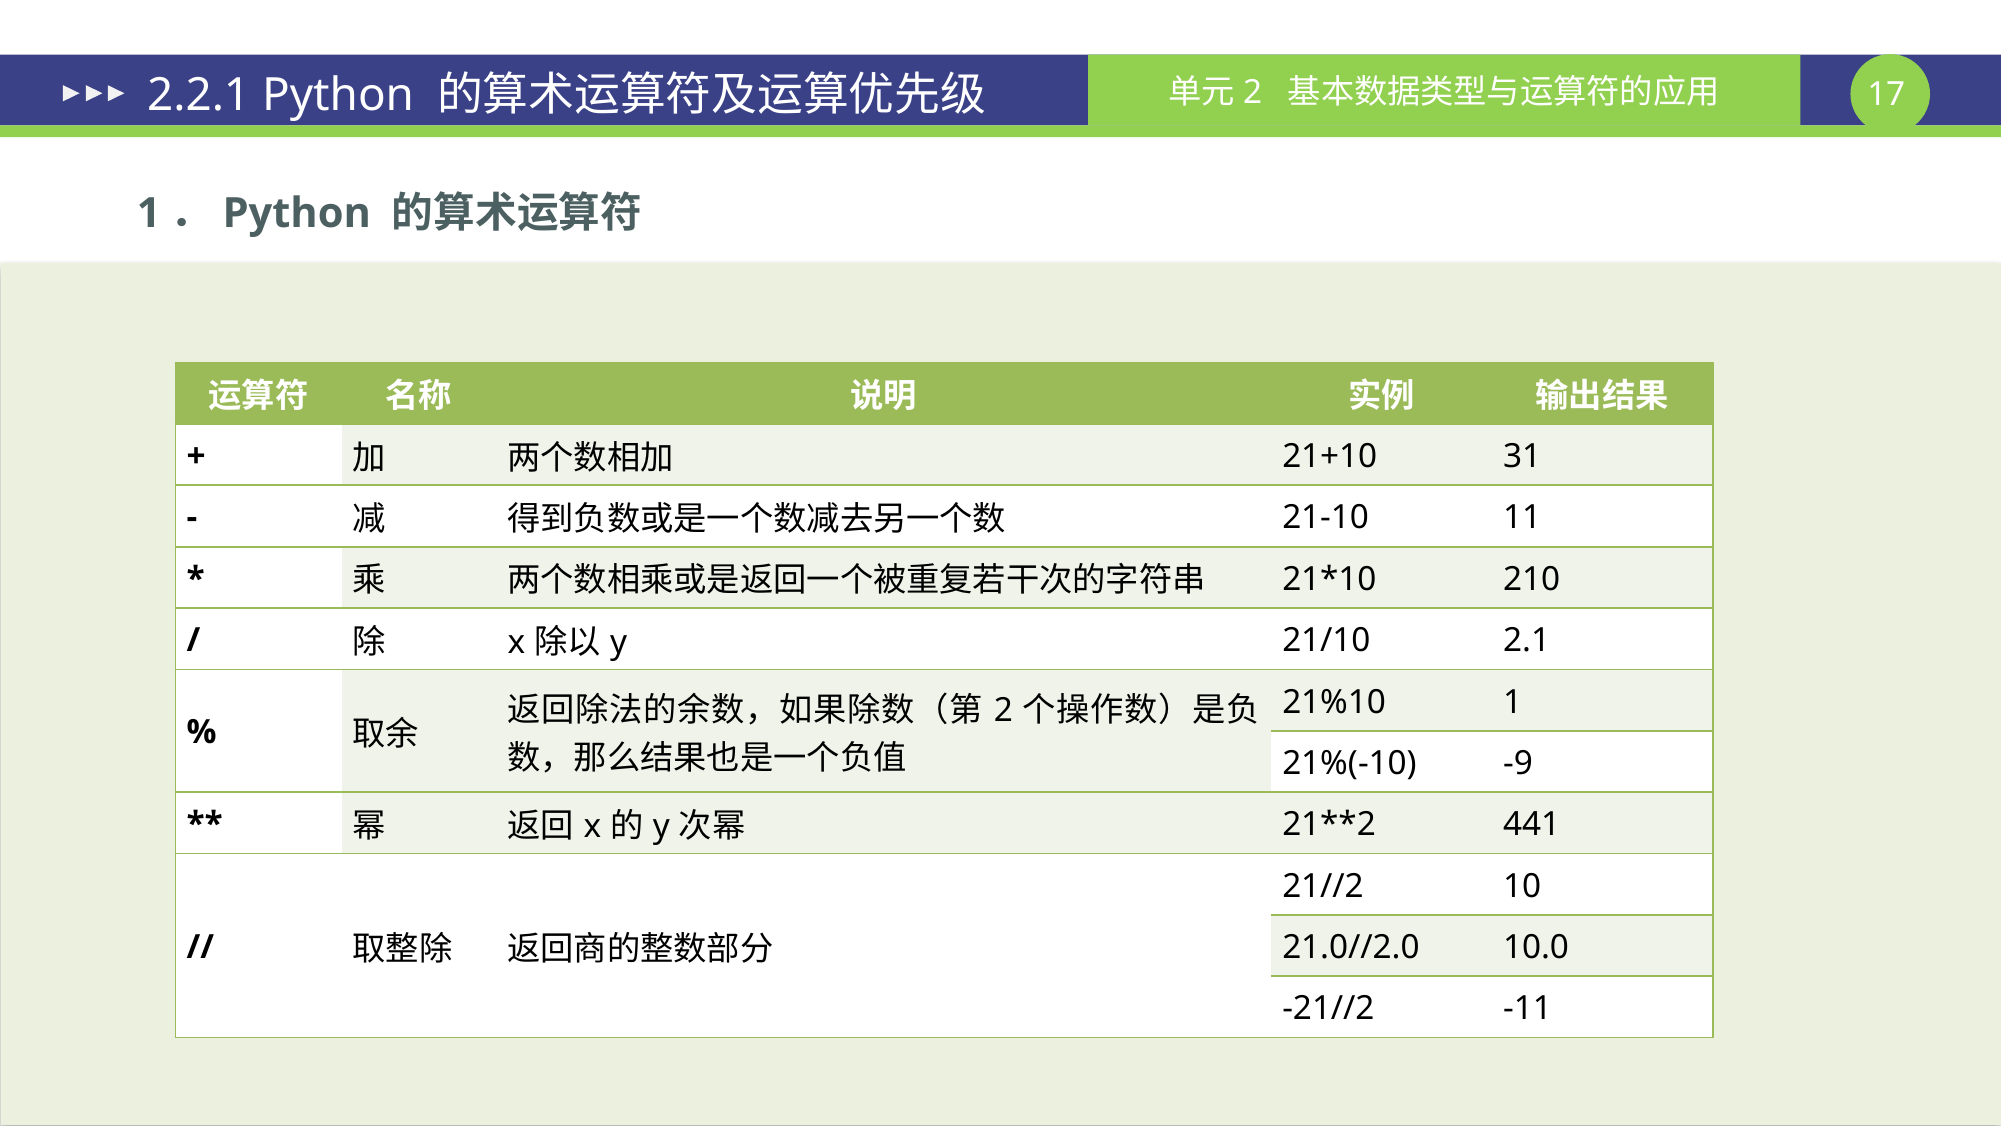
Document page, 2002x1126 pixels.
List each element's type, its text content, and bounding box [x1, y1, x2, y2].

table_cell 返回x的y次幂 [496, 793, 1271, 853]
text_box [0, 262, 2001, 1126]
table_cell 21*10 [1271, 548, 1492, 607]
table_cell 减 [342, 486, 496, 546]
table_cell 210 [1492, 548, 1712, 607]
table_cell 31 [1492, 425, 1712, 484]
table_cell 21%10 [1271, 670, 1492, 730]
title 2.2.1 Python 的算术运算符及运算优先级 [127, 59, 1207, 126]
table_cell -21//2 [1271, 977, 1492, 1037]
table_cell 11 [1492, 486, 1712, 546]
table_cell / [176, 609, 342, 669]
table_cell 乘 [342, 548, 496, 607]
table_cell 21.0//2.0 [1271, 916, 1492, 975]
table_header 说明 [496, 364, 1271, 423]
table_header 运算符 [176, 364, 342, 423]
table_cell 得到负数或是一个数减去另一个数 [496, 486, 1271, 546]
table_cell 返回除法的余数，如果除数（第2个操作数）是负数，那么结果也是一个负值 [496, 670, 1271, 791]
table_cell ** [176, 793, 342, 853]
table_cell 10 [1492, 854, 1712, 914]
table_cell 1 [1492, 670, 1712, 730]
table_cell - [176, 486, 342, 546]
table_cell 441 [1492, 793, 1712, 853]
table_cell x除以y [496, 609, 1271, 669]
table_cell 10.0 [1492, 916, 1712, 975]
text_box 1．Python 的算术运算符 [47, 162, 1920, 244]
table_cell 加 [342, 425, 496, 484]
table_cell 取整除 [342, 854, 496, 1037]
table_header 实例 [1271, 364, 1492, 423]
table_cell 除 [342, 609, 496, 669]
table_cell 21-10 [1271, 486, 1492, 546]
table_cell // [176, 854, 342, 1037]
table_cell 两个数相加 [496, 425, 1271, 484]
table_header 输出结果 [1492, 364, 1712, 423]
table_cell 21+10 [1271, 425, 1492, 484]
table_cell + [176, 425, 342, 484]
table_cell 21/10 [1271, 609, 1492, 669]
table_header 名称 [342, 364, 496, 423]
table_cell 21%(-10) [1271, 732, 1492, 791]
table_cell -11 [1492, 977, 1712, 1037]
table_cell % [176, 670, 342, 791]
table_cell 返回商的整数部分 [496, 854, 1271, 1037]
table_cell 两个数相乘或是返回一个被重复若干次的字符串 [496, 548, 1271, 607]
table_cell 21**2 [1271, 793, 1492, 853]
table_cell 21//2 [1271, 854, 1492, 914]
table_cell 2.1 [1492, 609, 1712, 669]
table_cell -9 [1492, 732, 1712, 791]
table_cell 取余 [342, 670, 496, 791]
table_cell 幂 [342, 793, 496, 853]
table_cell * [176, 548, 342, 607]
